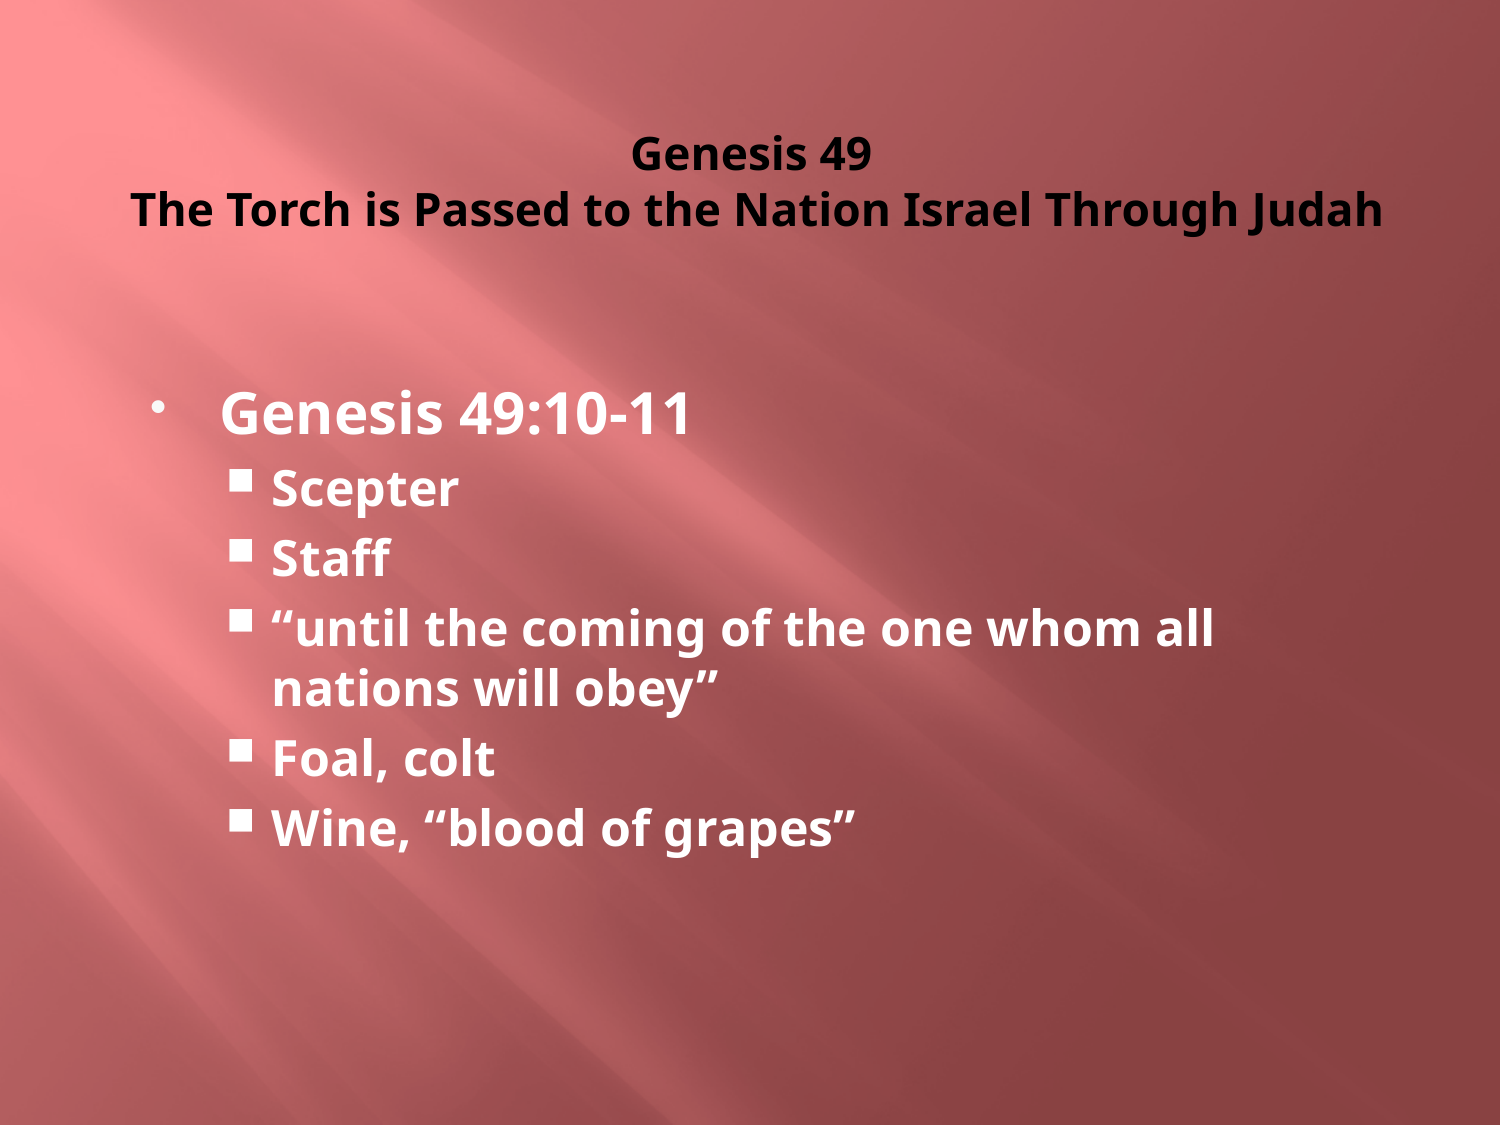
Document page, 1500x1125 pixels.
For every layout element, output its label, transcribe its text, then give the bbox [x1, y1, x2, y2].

title Genesis 49 The Torch is Passed to the Nation Israel Through Judah [97, 93, 1418, 267]
list Genesis 49:10-11 Scepter Staff “until the coming of the one whom all nations will obey” Foal, colt Wine, “blood of grapes” [114, 368, 1425, 1005]
